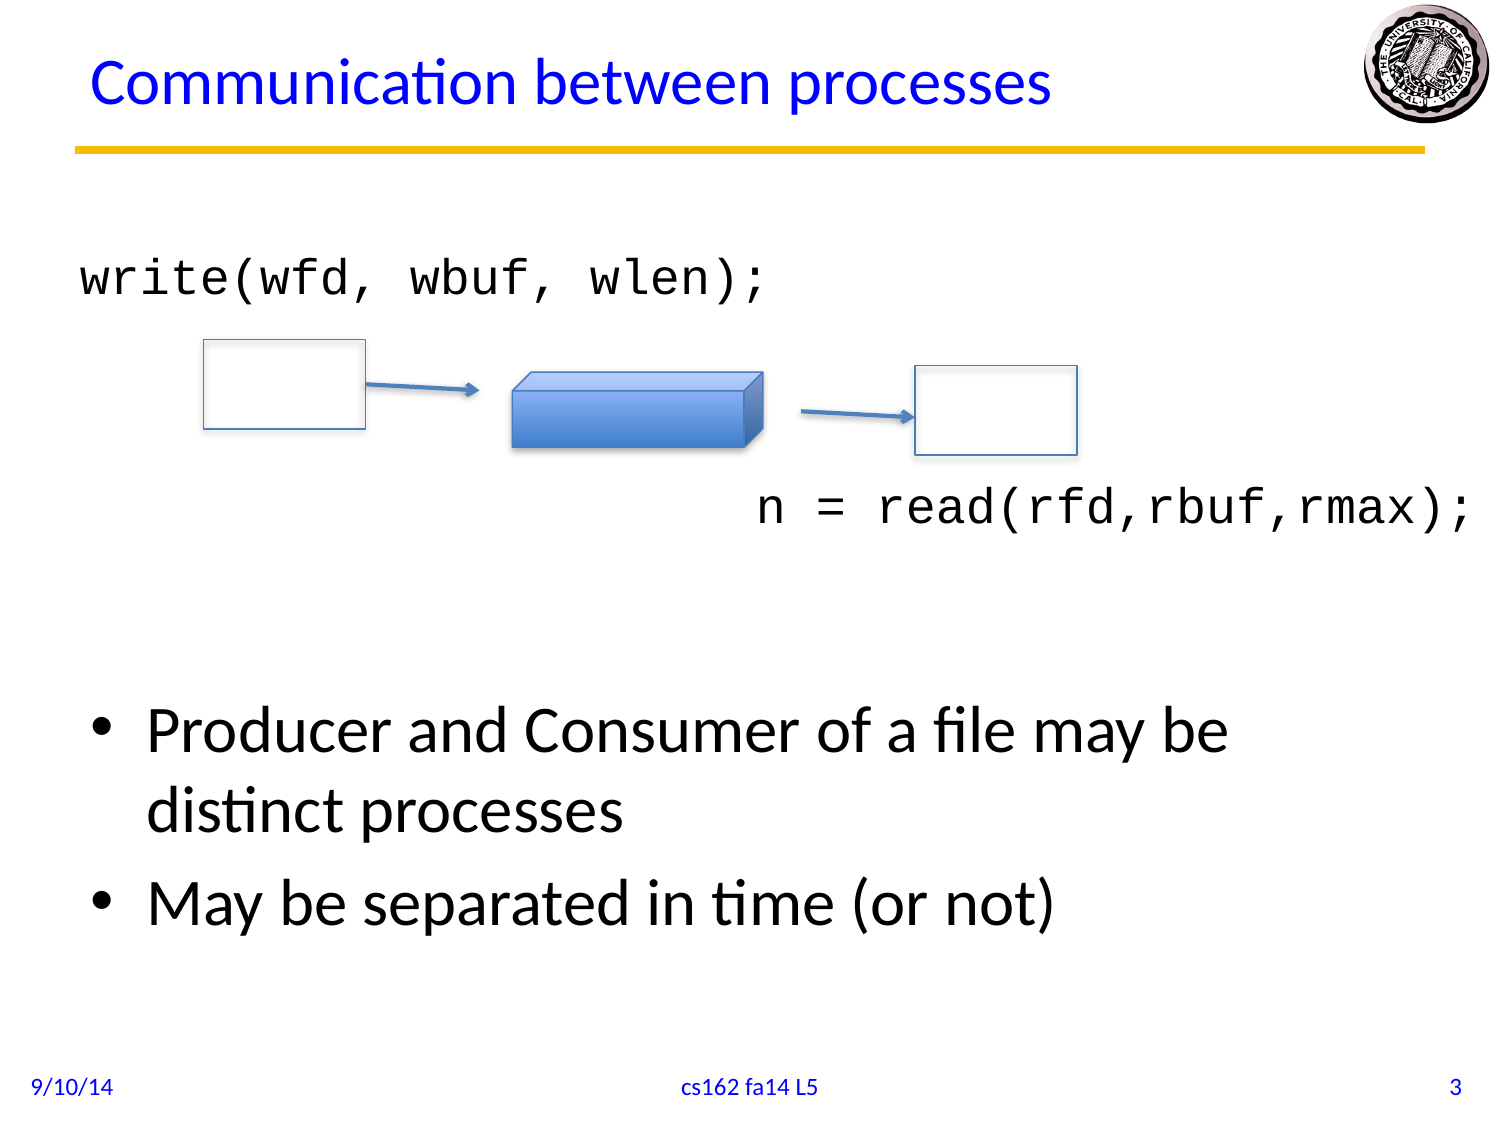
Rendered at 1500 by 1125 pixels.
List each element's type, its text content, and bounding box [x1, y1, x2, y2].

list [516, 373, 759, 390]
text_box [800, 410, 916, 418]
list Producer and Consumer of a file may be distinct processes May be separated in time (or not) [75, 678, 1425, 1035]
picture [1350, 0, 1500, 127]
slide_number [15, 1055, 366, 1115]
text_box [365, 384, 480, 391]
title Communication between processes [75, 6, 1425, 150]
text_box [203, 339, 366, 430]
text_box write(wfd, wbuf, wlen); [64, 237, 831, 313]
text_box n = read(rfd,rbuf,rmax); [741, 465, 1499, 541]
footer cs162 fa14 L5 [512, 1055, 988, 1115]
text_box [914, 365, 1078, 456]
text_box [511, 371, 764, 448]
slide_number 3 [1127, 1055, 1478, 1115]
